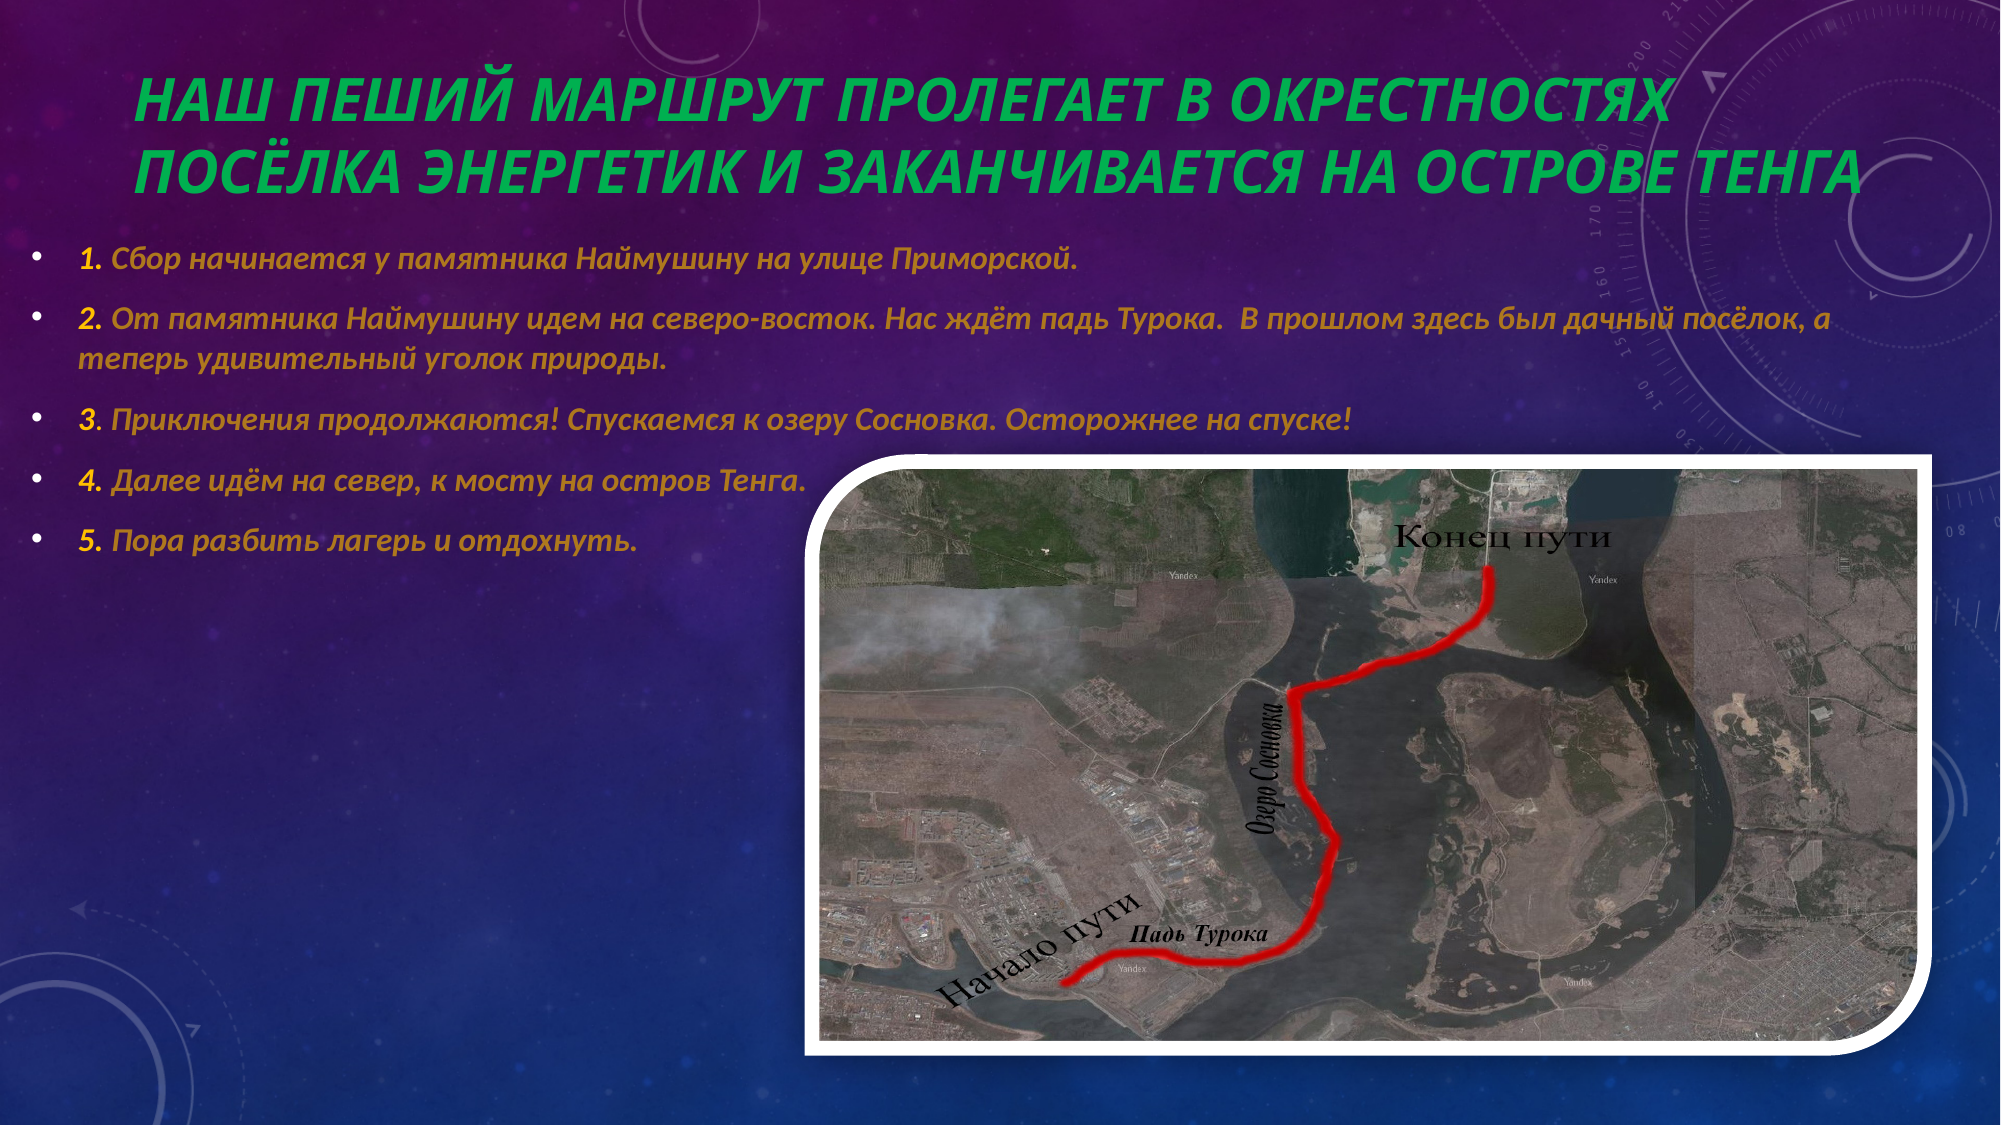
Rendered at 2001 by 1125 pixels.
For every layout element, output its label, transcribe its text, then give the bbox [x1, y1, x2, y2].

title Наш Пеший маршрут пролегает в окрестностях посёлка Энергетик и заканчивается на острове тенгА [118, 39, 1925, 229]
list 1. Сбор начинается у памятника Наймушину на улице Приморской. 2. От памятника Наймушину идем на северо-восток. Нас ждёт падь Турока. В прошлом здесь был дачный посёлок, а теперь удивительный уголок природы. 3. Приключения продолжаются! Спускаемся к озеру Сосновка. Осторожнее на спуске! 4. Далее идём на север, к мосту на остров Тенга. 5. Пора разбить лагерь и отдохнуть. [16, 196, 1892, 598]
picture [0, 0, 2001, 1125]
